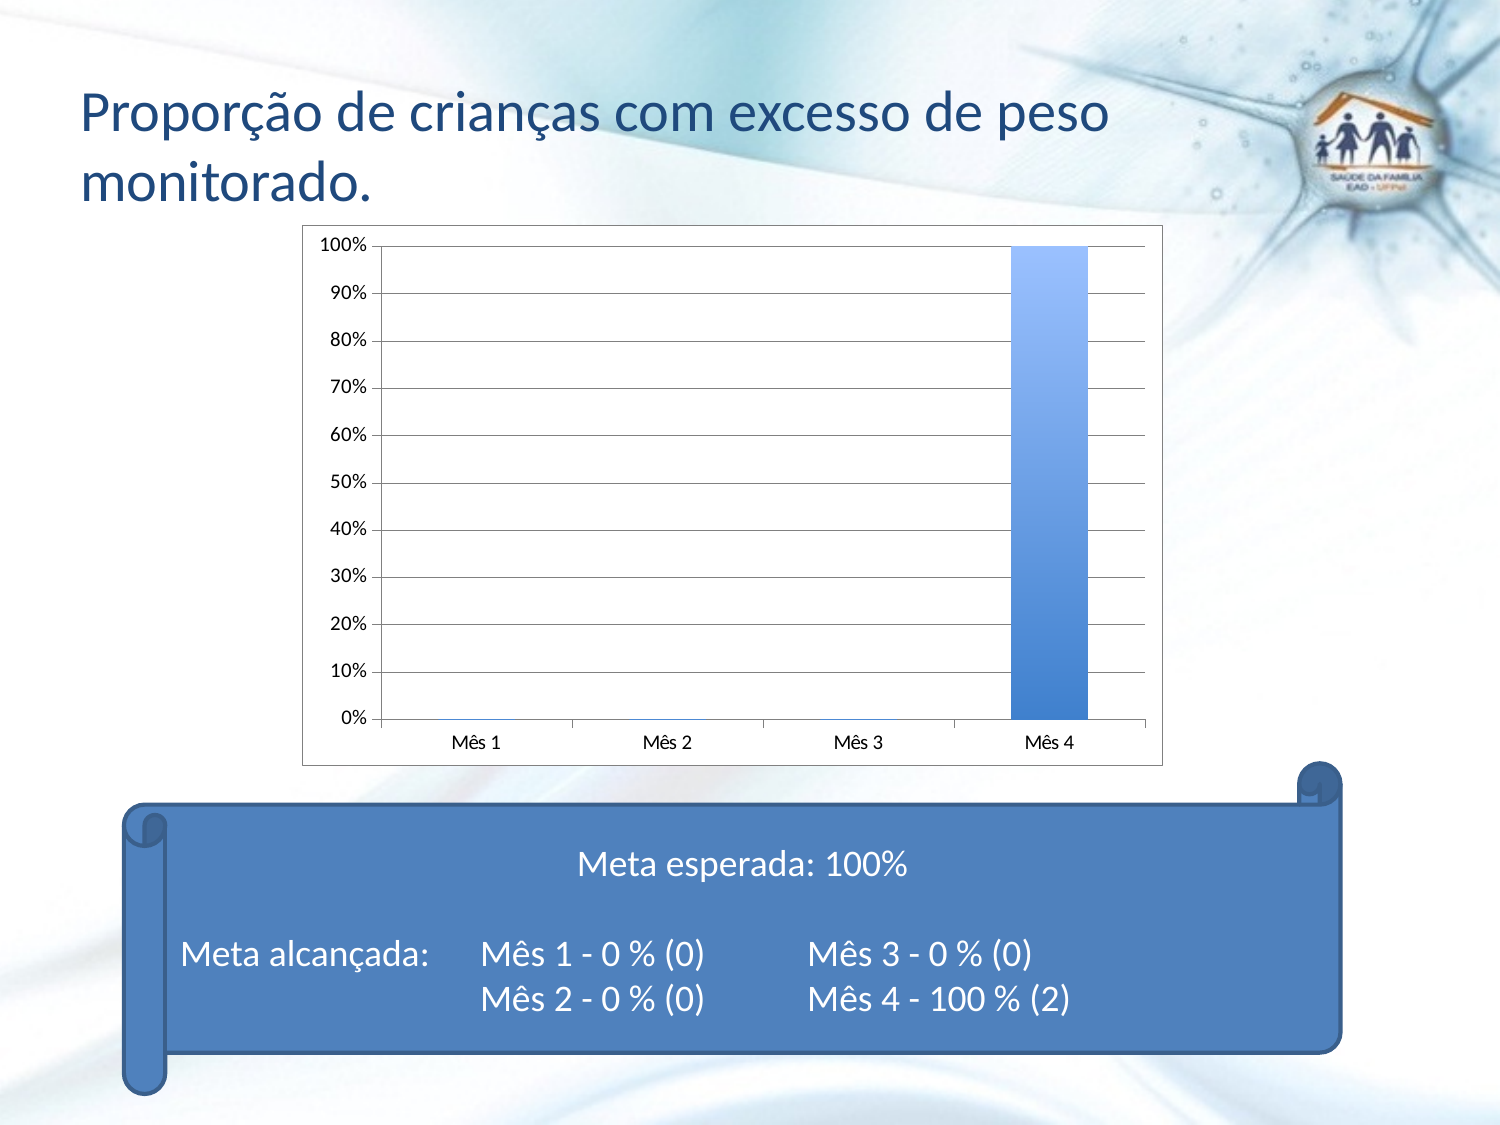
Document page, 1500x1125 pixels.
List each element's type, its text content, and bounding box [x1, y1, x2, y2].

title Proporção de crianças com excesso de peso monitorado. [64, 30, 1270, 256]
chart [301, 224, 1163, 766]
text_box Meta esperada: 100% Meta alcançada: Mês 1 - 0 % (0) Mês 3 - 0 % (0) Mês 2 - 0 % (0) Mês 4 - 100 % (2) [121, 761, 1343, 1097]
picture [0, 0, 1500, 1125]
